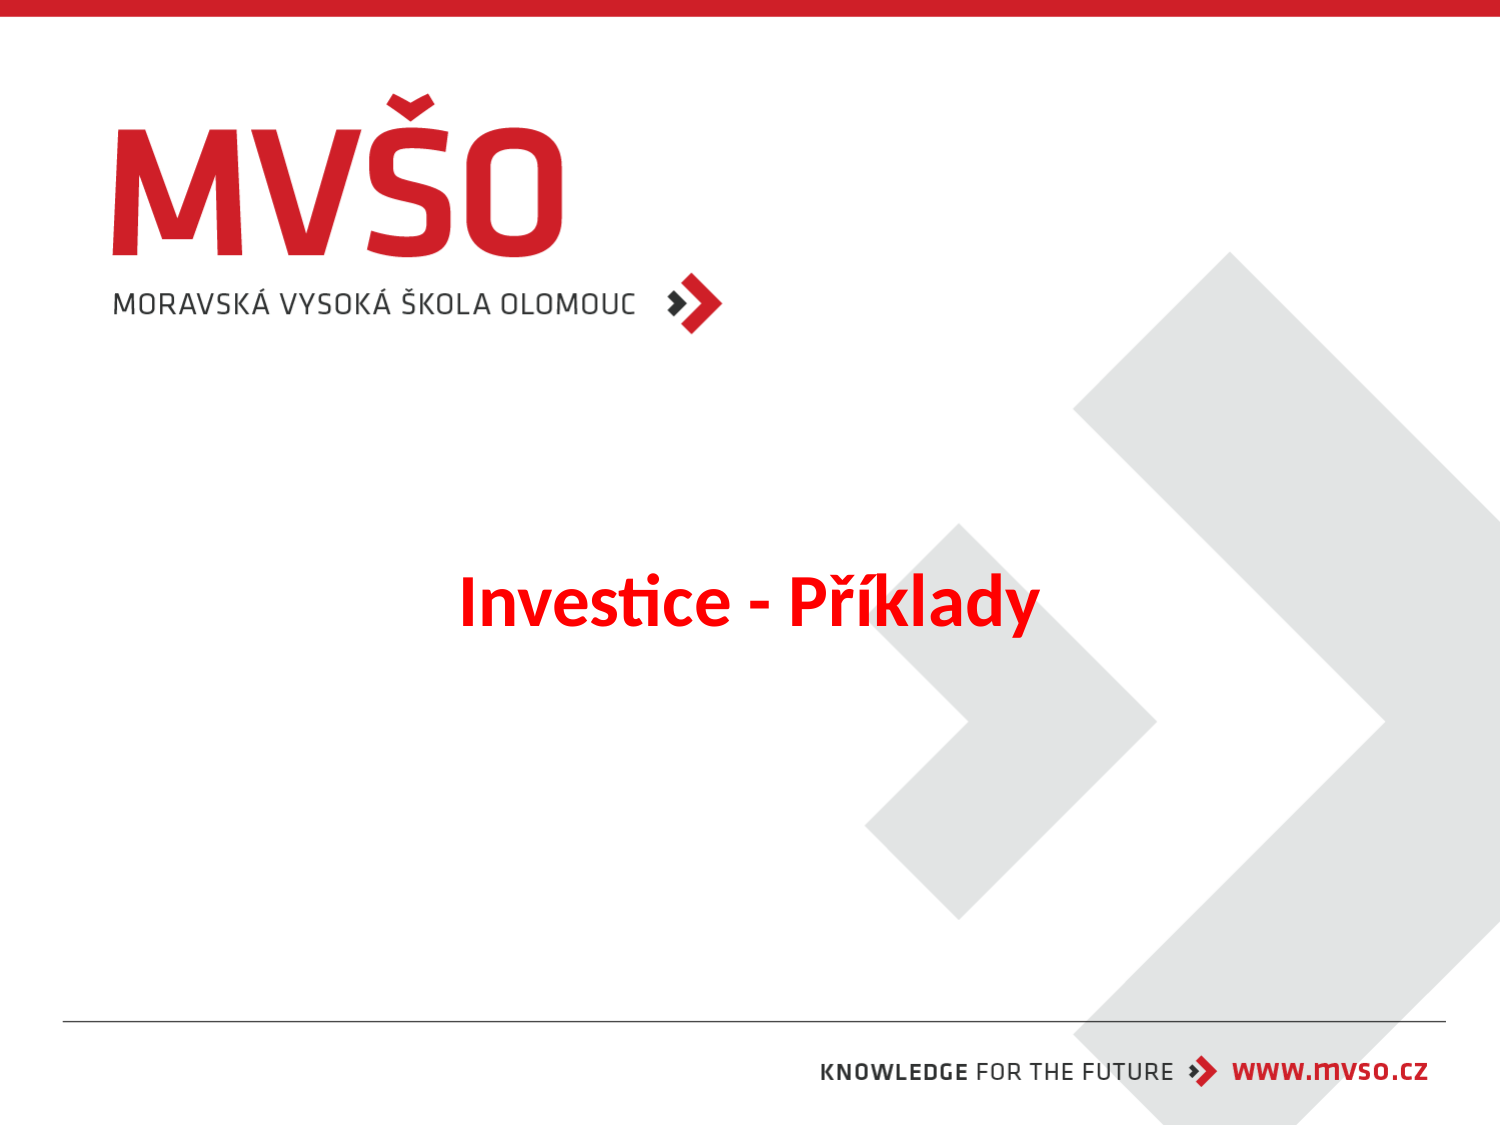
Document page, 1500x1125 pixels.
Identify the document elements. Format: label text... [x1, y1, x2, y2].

picture [0, 0, 1500, 1125]
title Investice - Příklady [105, 461, 1395, 720]
